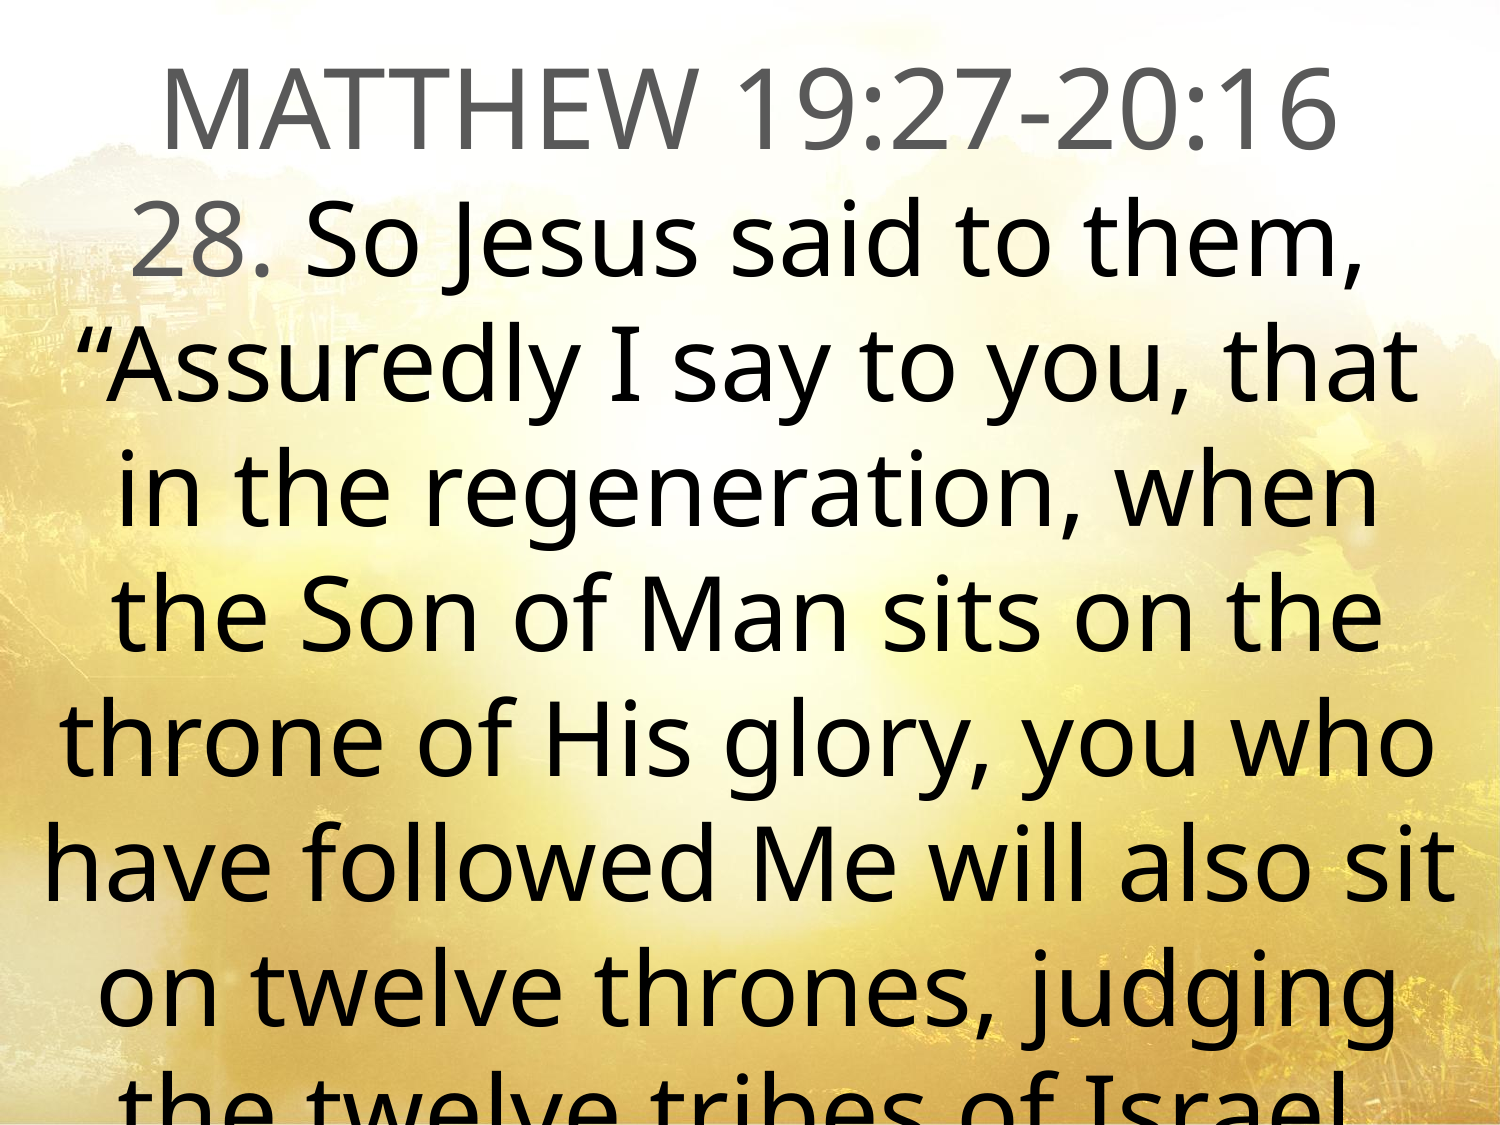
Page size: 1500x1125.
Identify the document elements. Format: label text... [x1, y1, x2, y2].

picture [0, 0, 1500, 1125]
text_box MATTHEW 19:27-20:16 28. So Jesus said to them, “Assuredly I say to you, that in the regeneration, when the Son of Man sits on the throne of His glory, you who have followed Me will also sit on twelve thrones, judging the twelve tribes of Israel. [14, 29, 1484, 1125]
